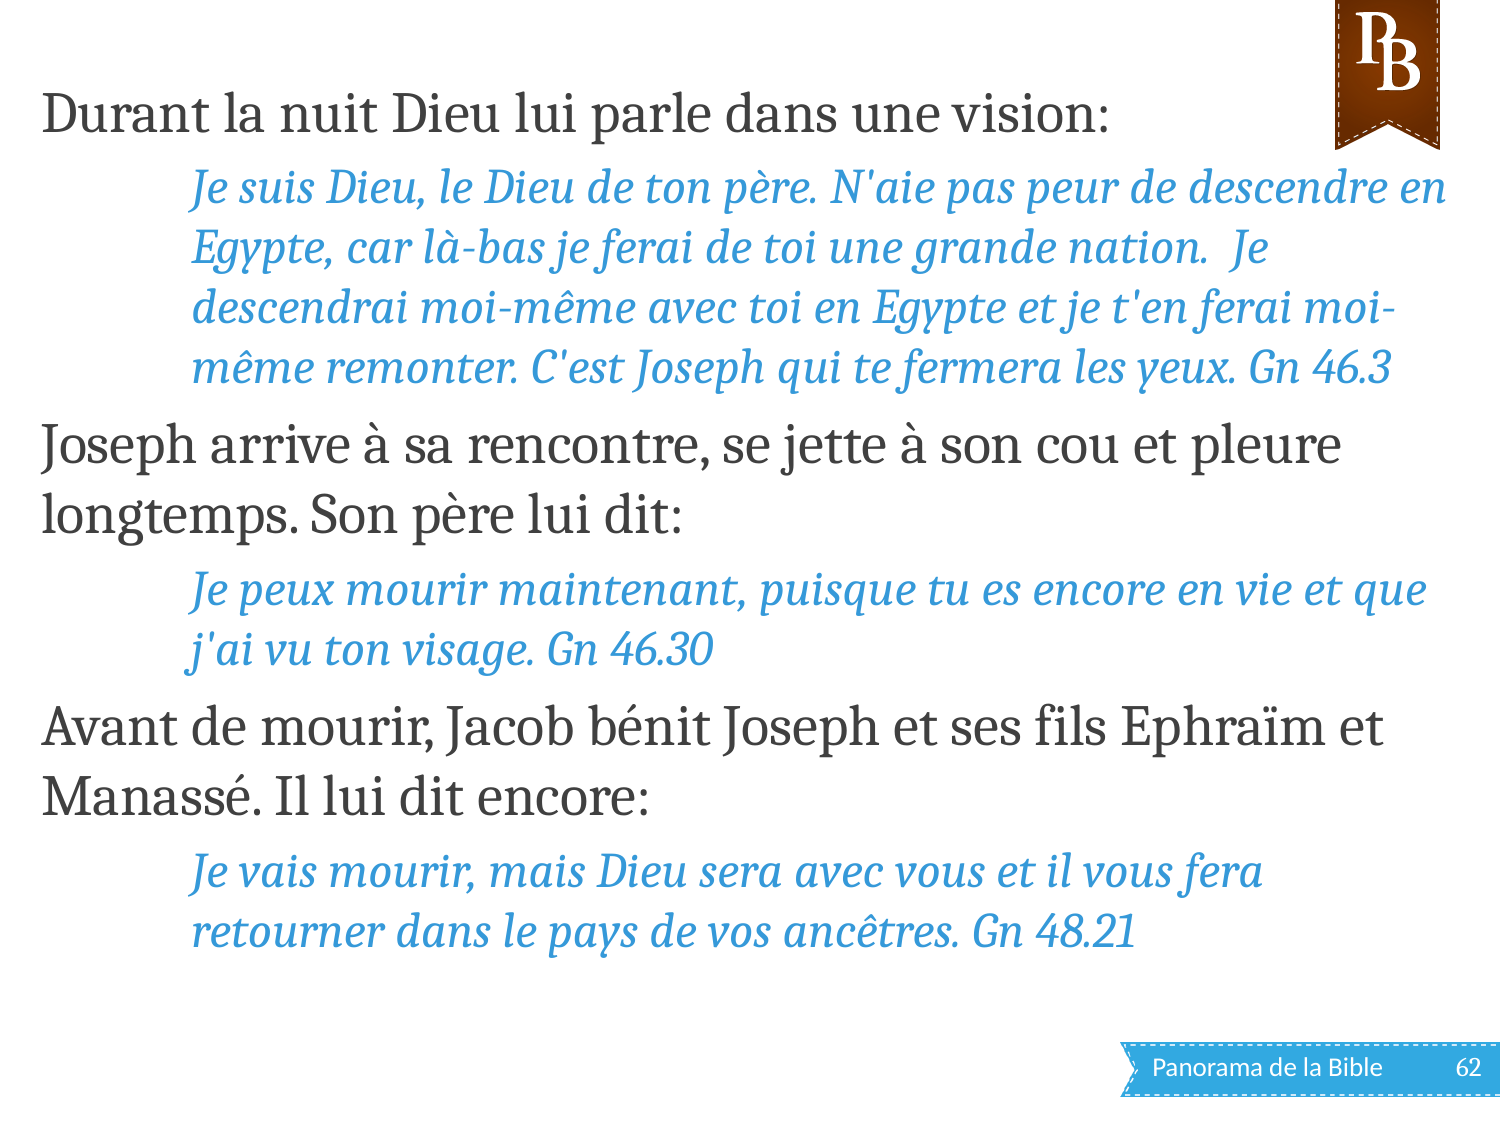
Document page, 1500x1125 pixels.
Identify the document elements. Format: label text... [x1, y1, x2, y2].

picture [1335, 0, 1440, 66]
picture [1120, 1042, 1500, 1097]
list Durant la nuit Dieu lui parle dans une vision: Je suis Dieu, le Dieu de ton père. N'aie pas peur de descendre en Egypte, car là-bas je ferai de toi une grande nation. Je descendrai moi-même avec toi en Egypte et je t'en ferai moi-même remonter. C'est Joseph qui te fermera les yeux. Gn 46.3 Joseph arrive à sa rencontre, se jette à son cou et pleure longtemps. Son père lui dit: Je peux mourir maintenant, puisque tu es encore en vie et que j'ai vu ton visage. Gn 46.30 Avant de mourir, Jacob bénit Joseph et ses fils Ephraïm et Manassé. Il lui dit encore: Je vais mourir, mais Dieu sera avec vous et il vous fera retourner dans le pays de vos ancêtres. Gn 48.21 [26, 66, 1468, 1023]
